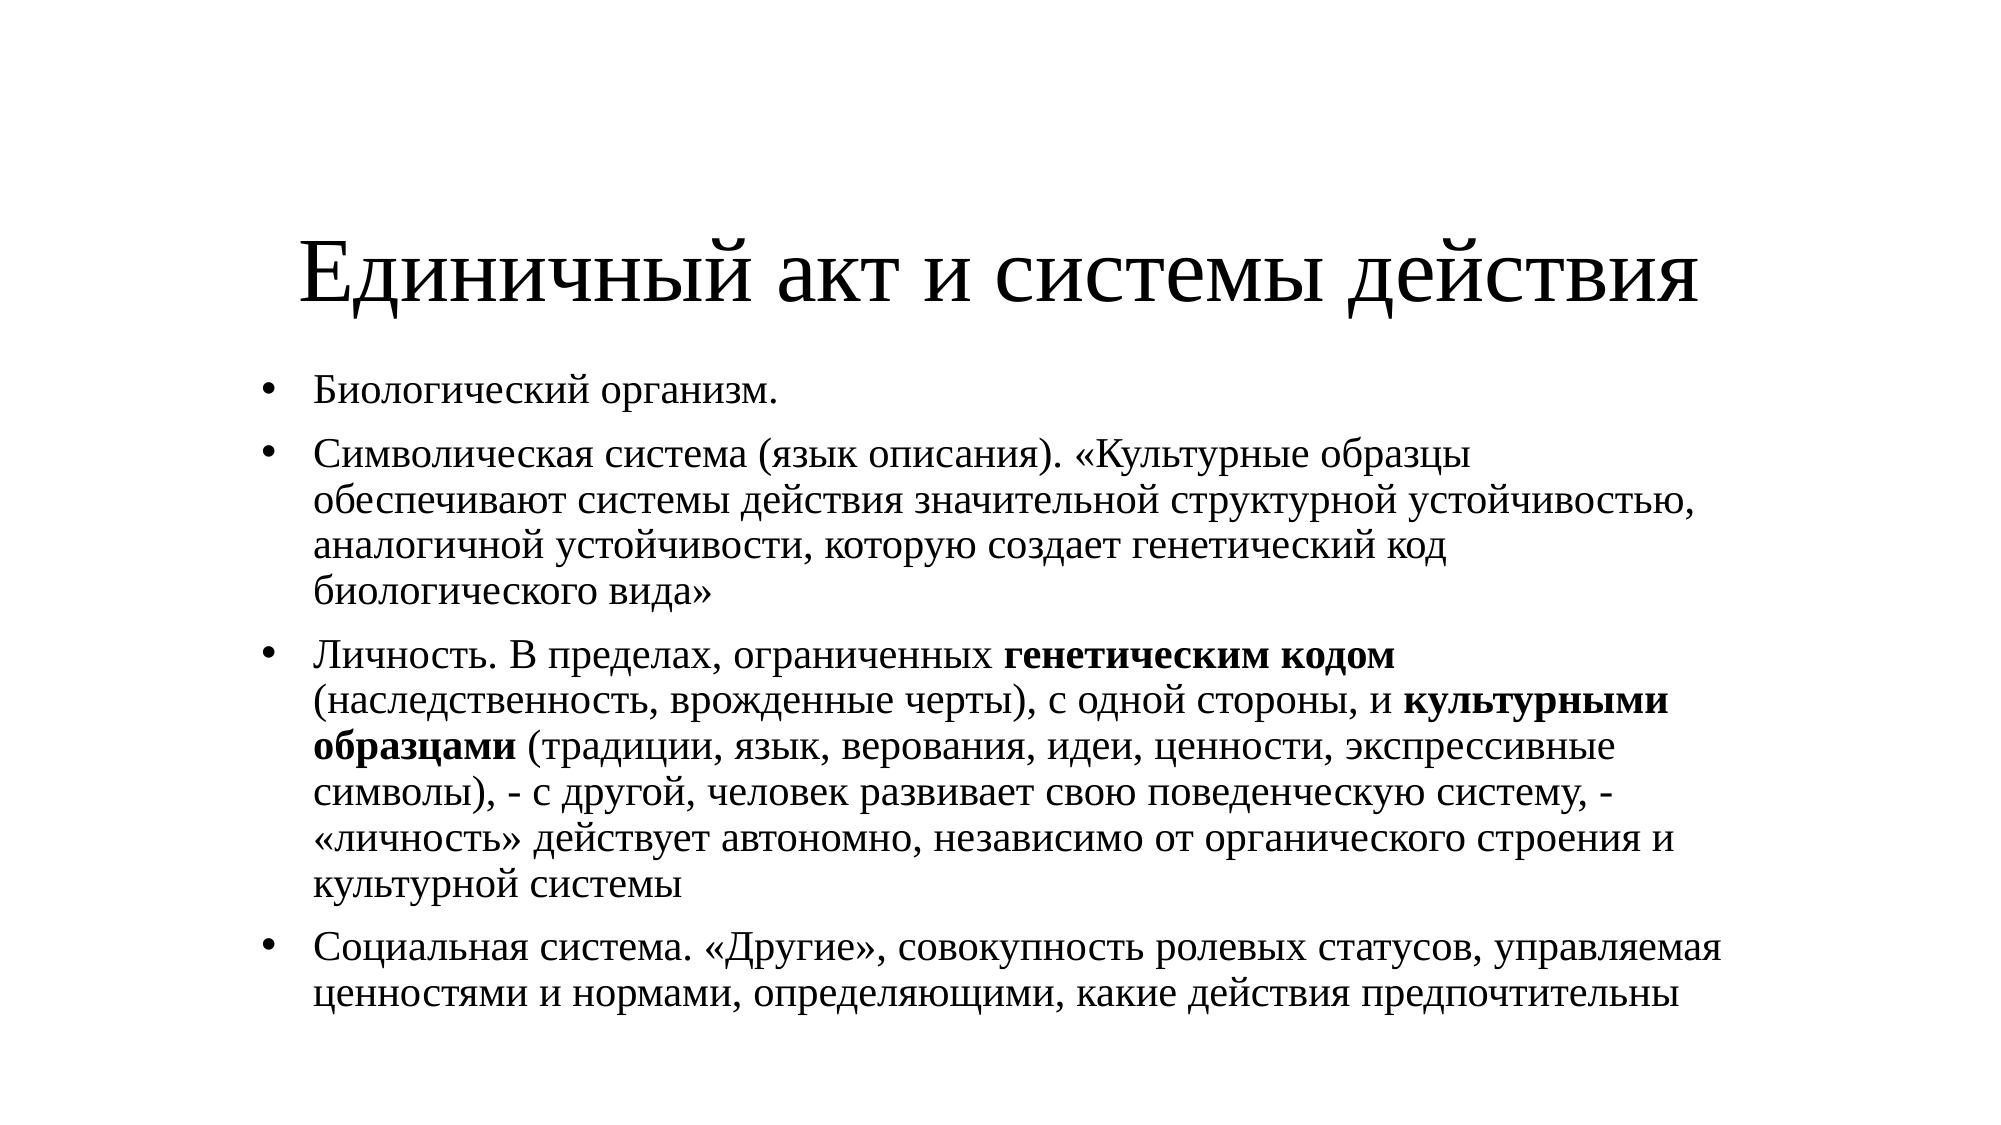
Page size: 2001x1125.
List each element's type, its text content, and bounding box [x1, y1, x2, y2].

title Единичный акт и системы действия [249, 184, 1750, 330]
subtitle Биологический организм. Символическая система (язык описания). «Культурные образцы обеспечивают системы действия значительной структурной устойчивостью, аналогичной устойчивости, которую создает генетический код биологического вида» Личность. В пределах, ограниченных генетическим кодом (наследственность, врожденные черты), с одной стороны, и культурными образцами (традиции, язык, верования, идеи, ценности, экспрессивные символы), - с другой, человек развивает свою поведенческую систему, - «личность» действует автономно, независимо от органического строения и культурной системы Социальная система. «Другие», совокупность ролевых статусов, управляемая ценностями и нормами, определяющими, какие действия предпочтительны [246, 359, 1747, 1044]
